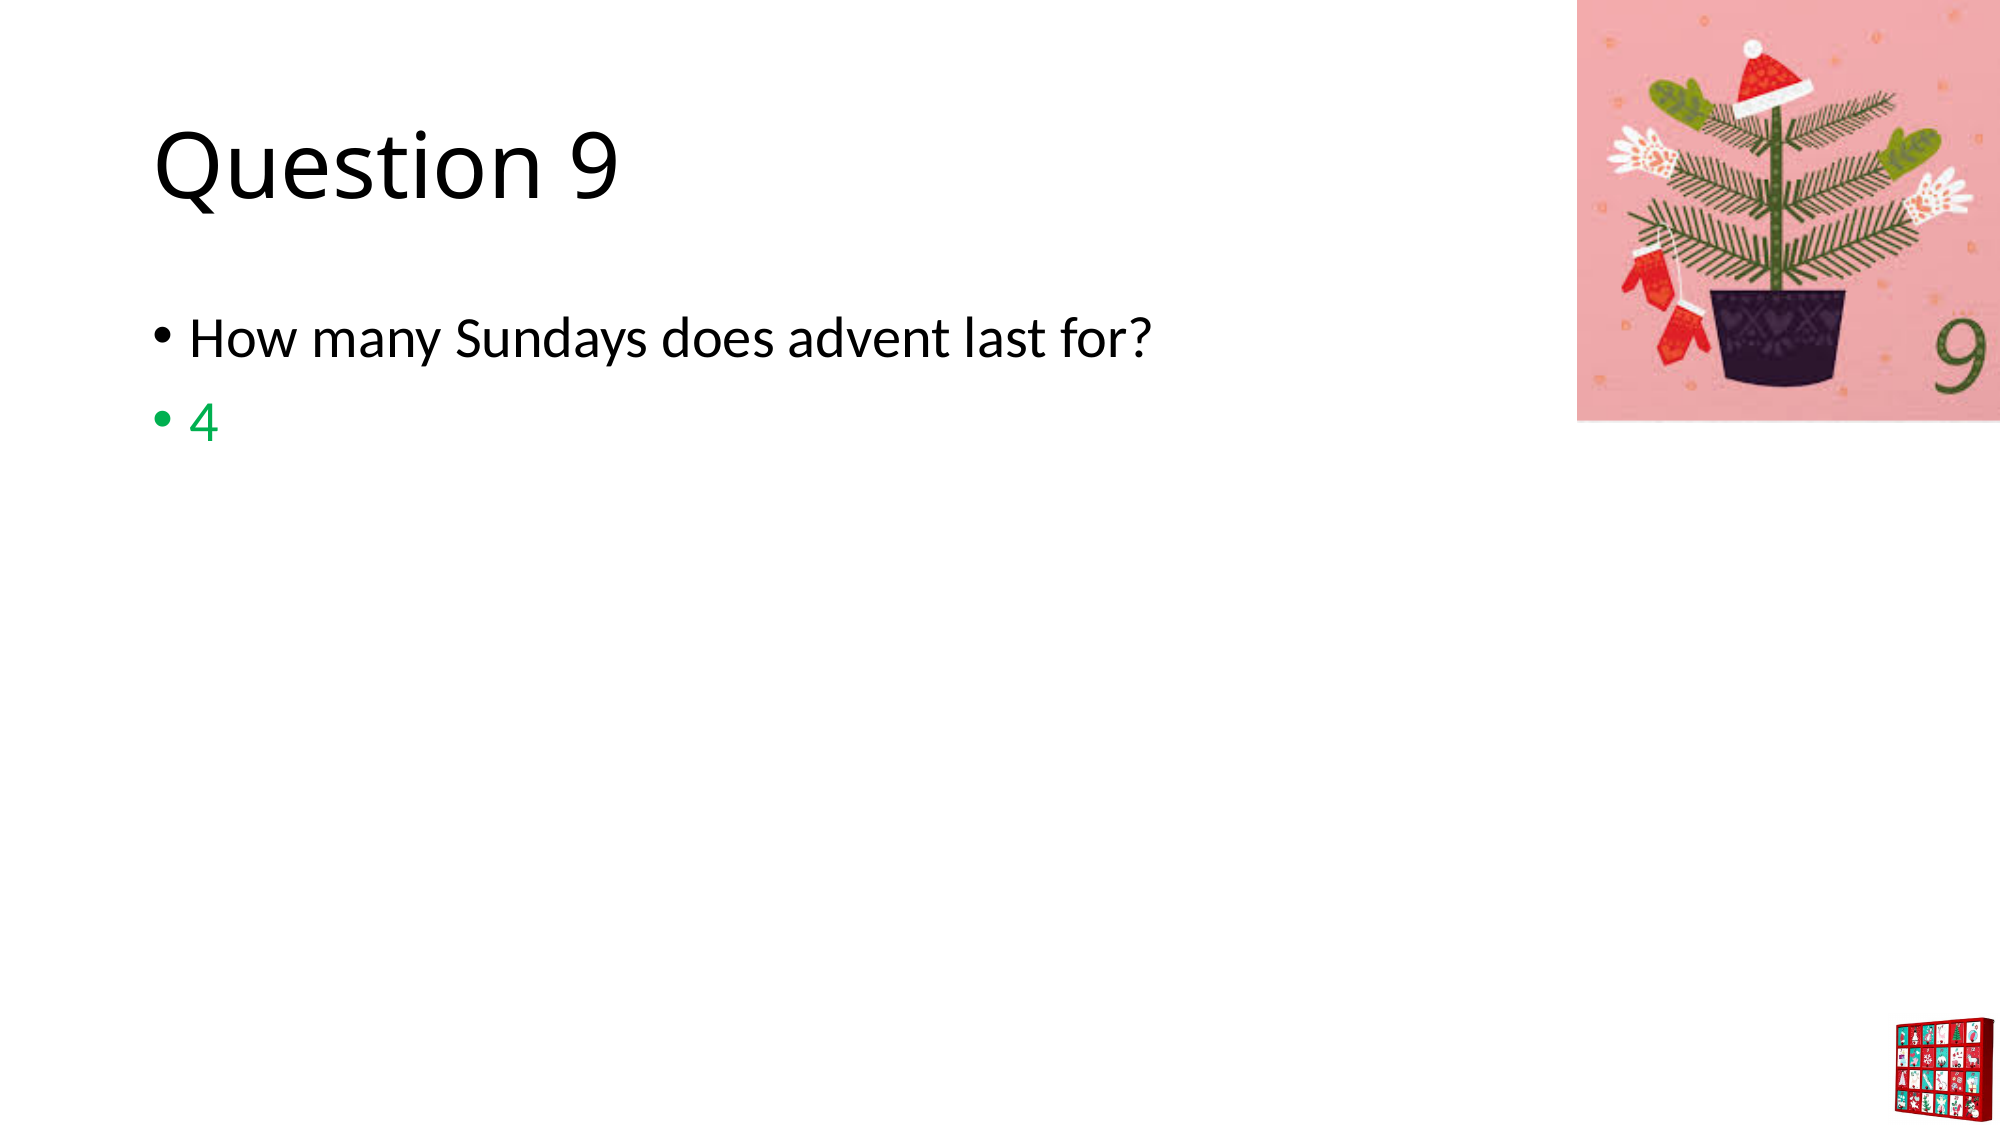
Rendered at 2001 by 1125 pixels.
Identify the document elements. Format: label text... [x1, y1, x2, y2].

picture [1577, 0, 2000, 423]
picture [1888, 1013, 2000, 1125]
title Question 9 [137, 59, 1577, 278]
list How many Sundays does advent last for? 4 [137, 299, 1863, 1014]
